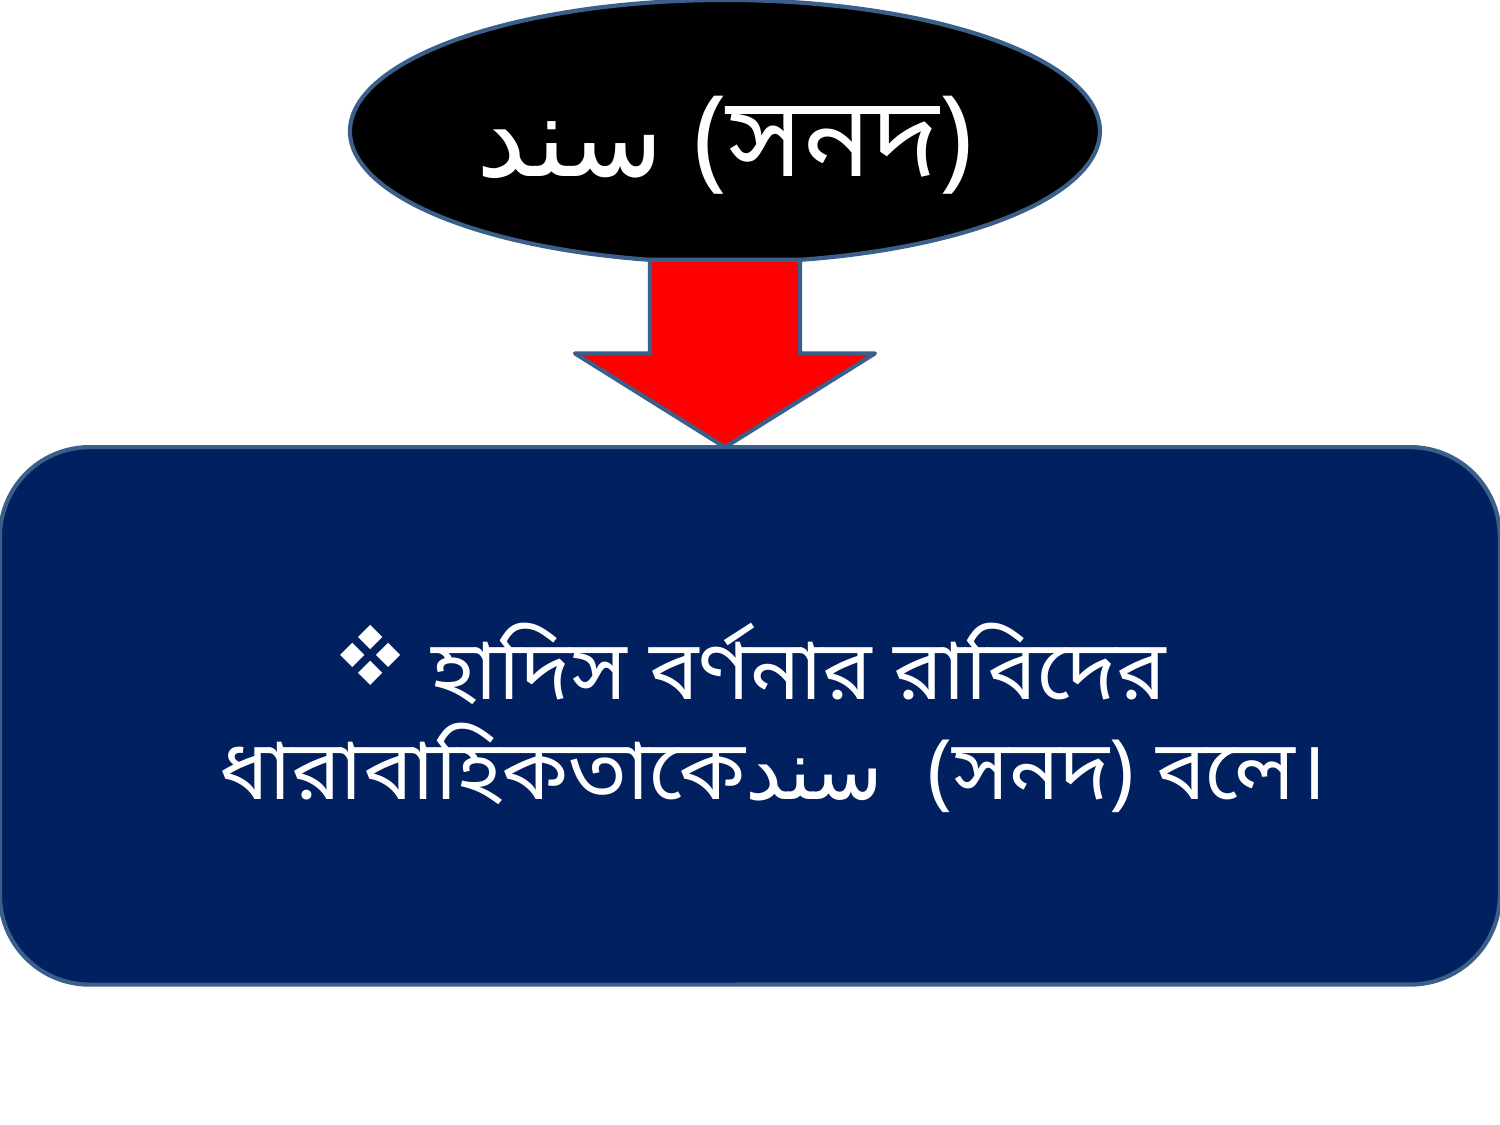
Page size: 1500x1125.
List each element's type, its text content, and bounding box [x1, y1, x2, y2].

text_box [572, 257, 877, 445]
text_box سند (সনদ) [347, 0, 1103, 262]
text_box হাদিস বর্ণনার রাবিদের ধারাবাহিকতাকেسند (সনদ) বলে। [0, 445, 1500, 987]
